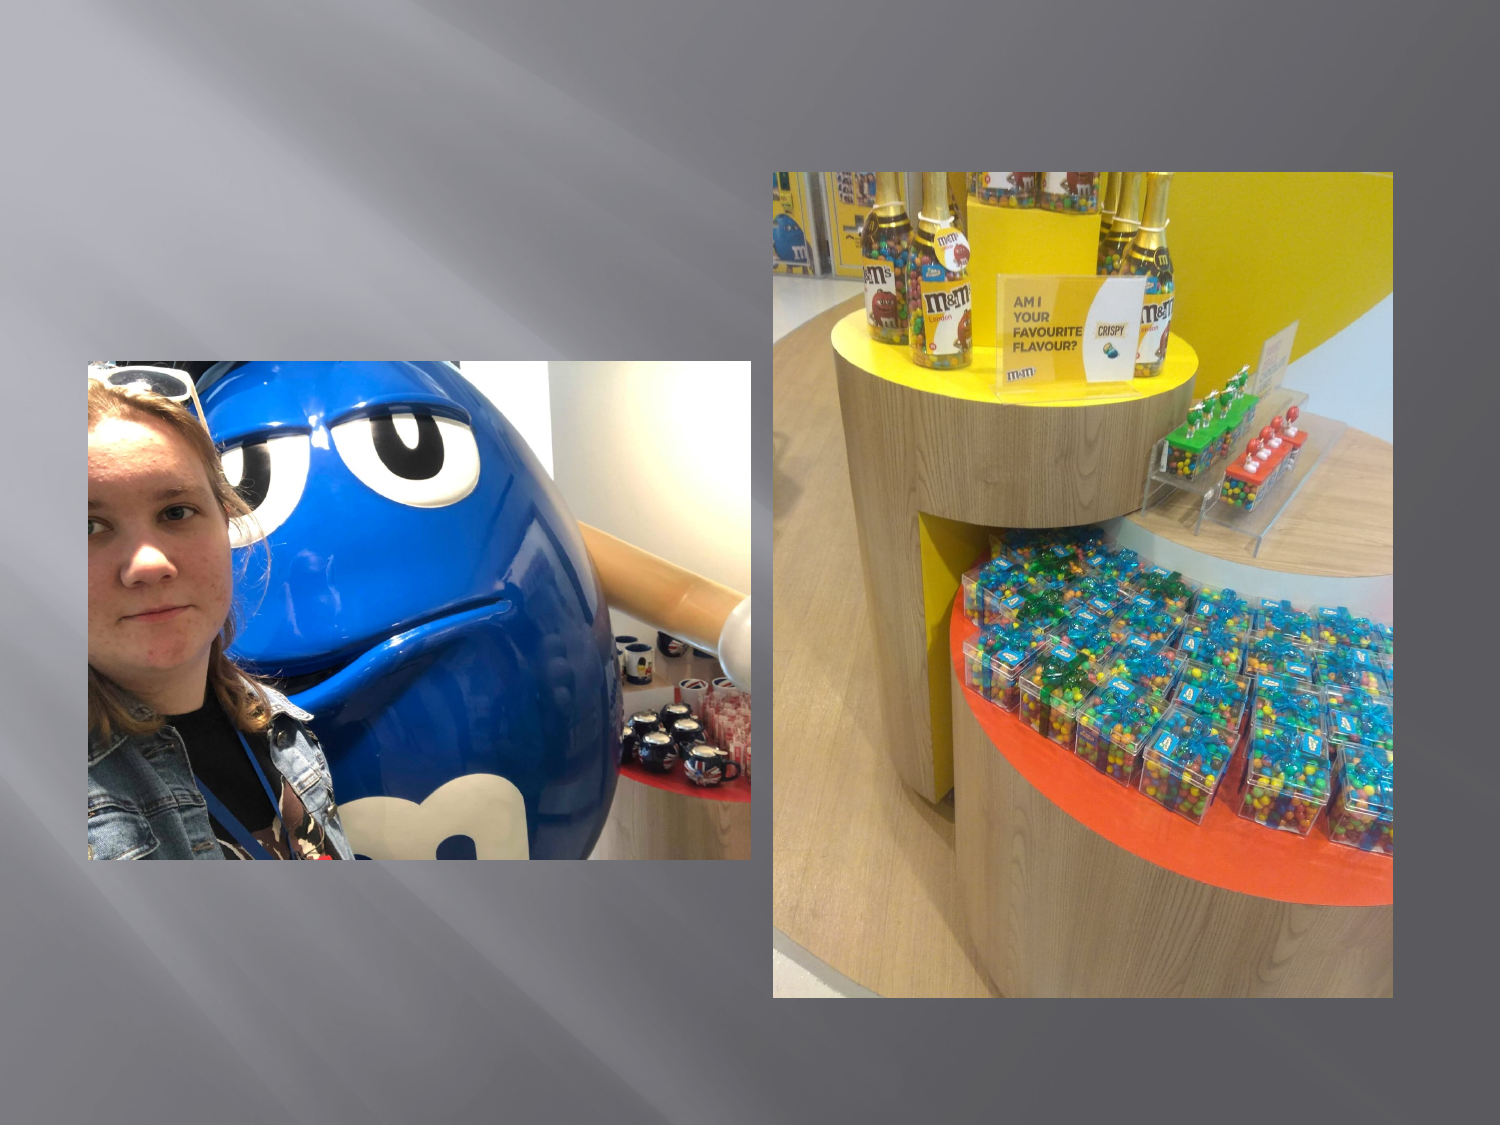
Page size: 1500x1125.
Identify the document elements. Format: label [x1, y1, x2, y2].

list [773, 172, 1393, 998]
list [88, 361, 752, 860]
